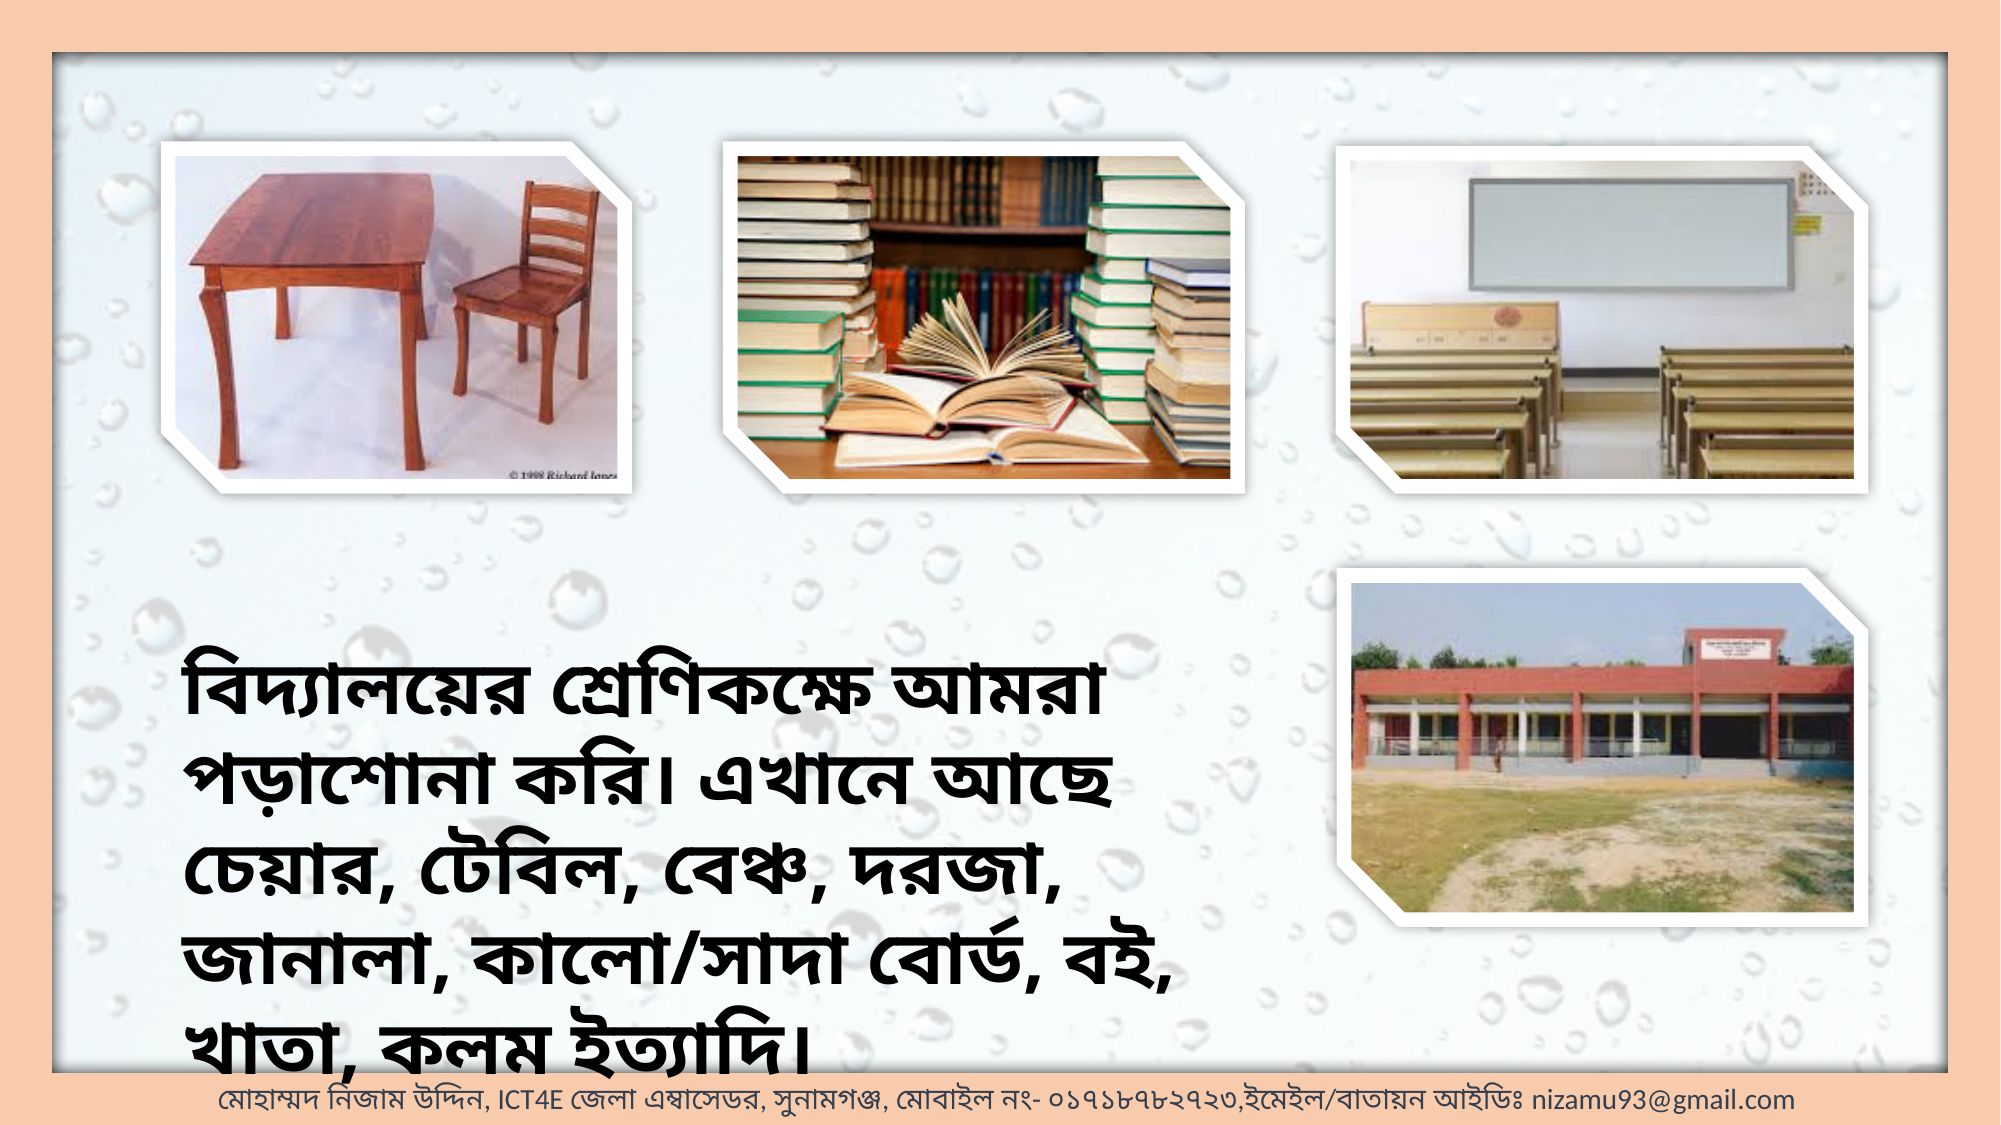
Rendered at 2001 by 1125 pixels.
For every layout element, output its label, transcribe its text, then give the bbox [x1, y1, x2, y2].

picture [168, 148, 625, 487]
text_box বিদ্যালয়ের শ্রেণিকক্ষে আমরা পড়াশোনা করি। এখানে আছে চেয়ার, টেবিল, বেঞ্চ, দরজা, জানালা, কালো/সাদা বোর্ড, বই, খাতা, কলম ইত্যাদি। [168, 631, 1278, 1097]
picture [1344, 575, 1862, 920]
picture [1342, 153, 1862, 487]
picture [730, 148, 1238, 487]
